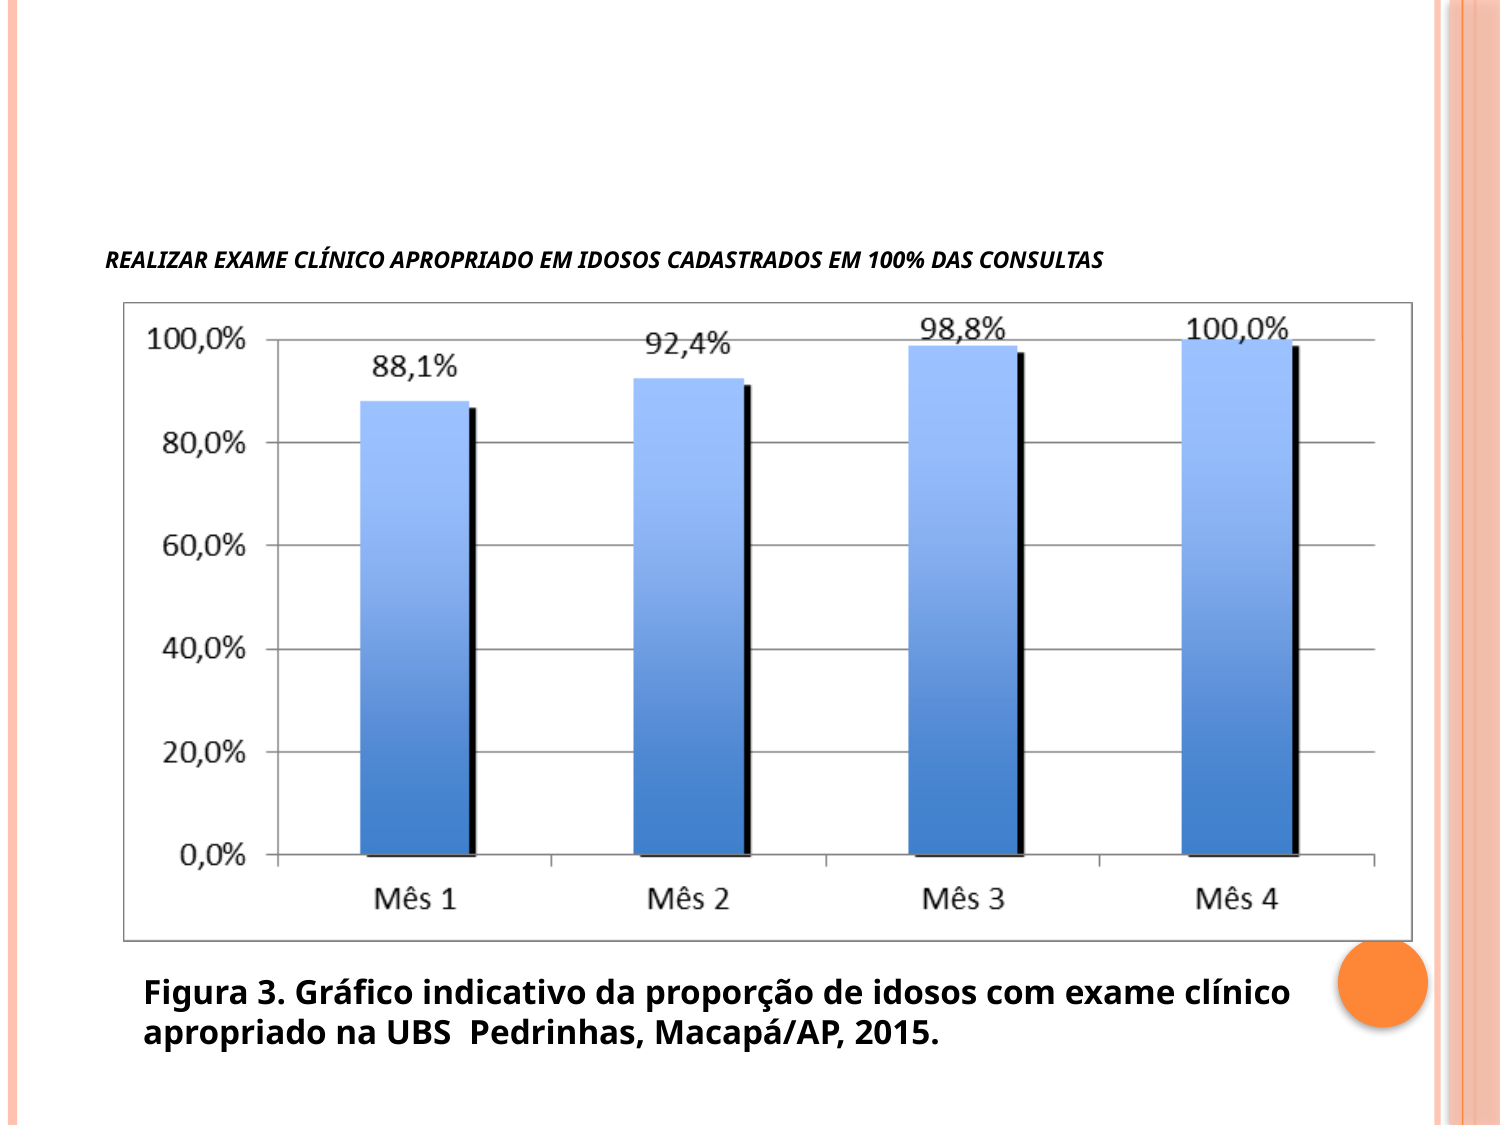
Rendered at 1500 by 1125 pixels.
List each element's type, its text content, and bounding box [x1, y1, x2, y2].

text_box Figura 3. Gráfico indicativo da proporção de idosos com exame clínico apropriado na UBS Pedrinhas, Macapá/AP, 2015. [128, 964, 1317, 1059]
title Realizar exame clínico apropriado em idosos cadastrados em 100% das consultas [64, 113, 1436, 302]
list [123, 302, 1414, 942]
